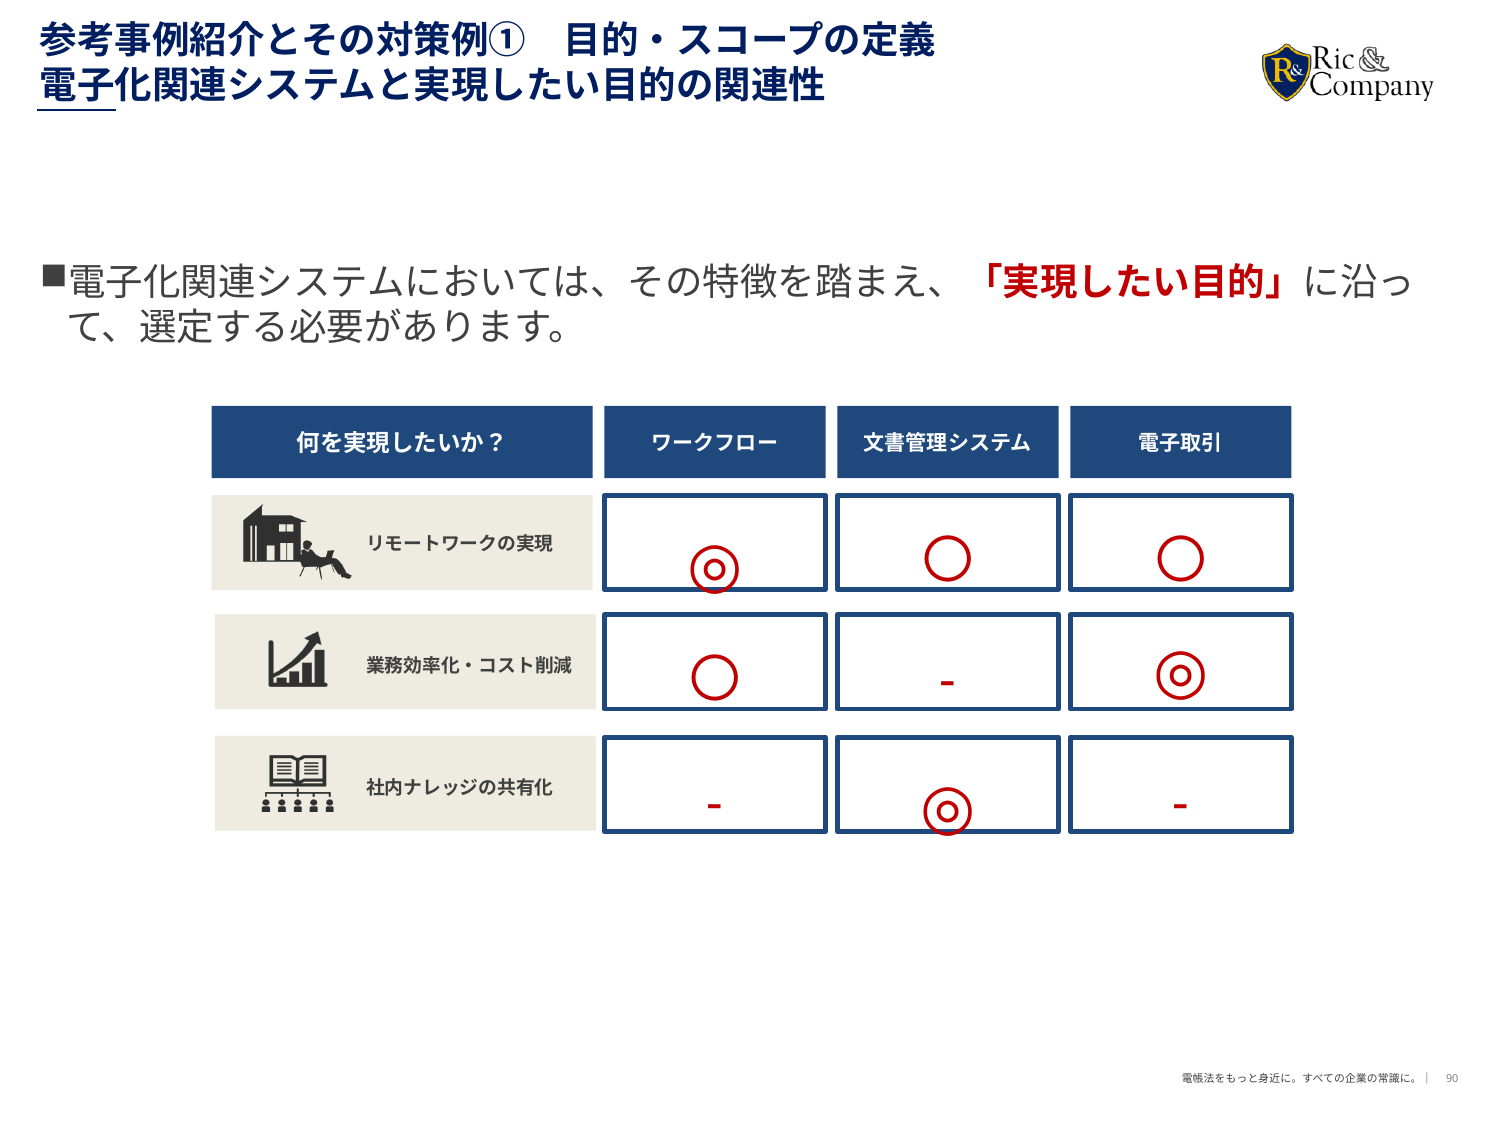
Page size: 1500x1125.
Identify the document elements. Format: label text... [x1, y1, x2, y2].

text_box 社内ナレッジの共有化 [357, 750, 579, 824]
text_box ワークフロー [604, 405, 826, 479]
text_box [214, 614, 596, 710]
text_box 電子取引 [1070, 405, 1292, 479]
text_box 業務効率化・コスト削減 [357, 628, 604, 702]
title 参考事例紹介とその対策例① 目的・スコープの定義 電子化関連システムと実現したい目的の関連性 [25, 8, 1500, 83]
text_box 〇 [604, 614, 826, 710]
text_box 文書管理システム [837, 405, 1059, 479]
text_box [211, 495, 289, 591]
text_box - [604, 737, 826, 832]
picture [255, 618, 338, 702]
text_box ◎ [1070, 614, 1292, 710]
picture [236, 496, 355, 590]
text_box ◎ [837, 737, 1059, 832]
text_box 何を実現したいか？ [211, 405, 593, 479]
text_box 〇 [837, 495, 1059, 590]
text_box 〇 [1070, 495, 1292, 590]
text_box [339, 735, 596, 831]
text_box - [1070, 737, 1292, 832]
text_box リモートワークの実現 [357, 512, 579, 573]
text_box - [837, 614, 1059, 710]
picture [251, 736, 342, 827]
text_box ◎ [604, 495, 826, 590]
text_box 電子化関連システムにおいては、その特徴を踏まえ、「実現したい目的」に沿って、選定する必要があります。 [24, 261, 1500, 346]
text_box [309, 495, 593, 591]
text_box [214, 735, 254, 831]
